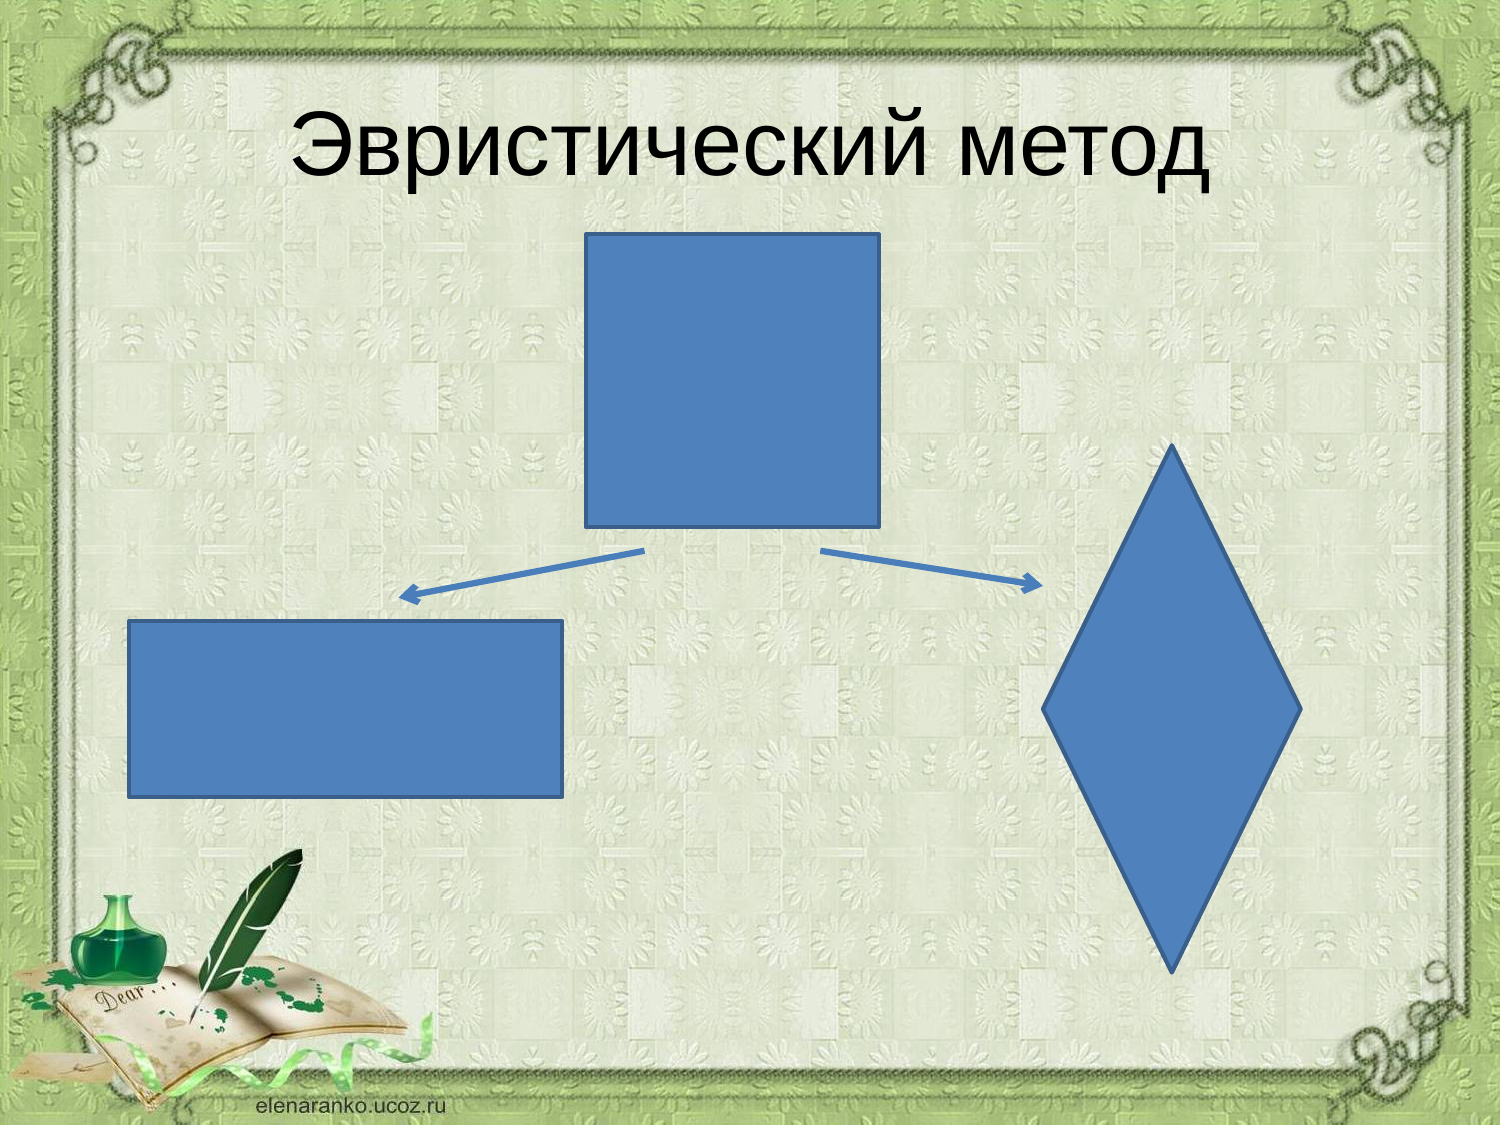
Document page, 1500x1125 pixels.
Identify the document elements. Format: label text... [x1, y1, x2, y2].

title Эвристический метод [75, 45, 1425, 233]
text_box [398, 550, 645, 598]
picture [0, 0, 1500, 1125]
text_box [820, 550, 1044, 587]
text_box [1041, 443, 1303, 975]
text_box [584, 232, 881, 529]
text_box [127, 619, 564, 799]
